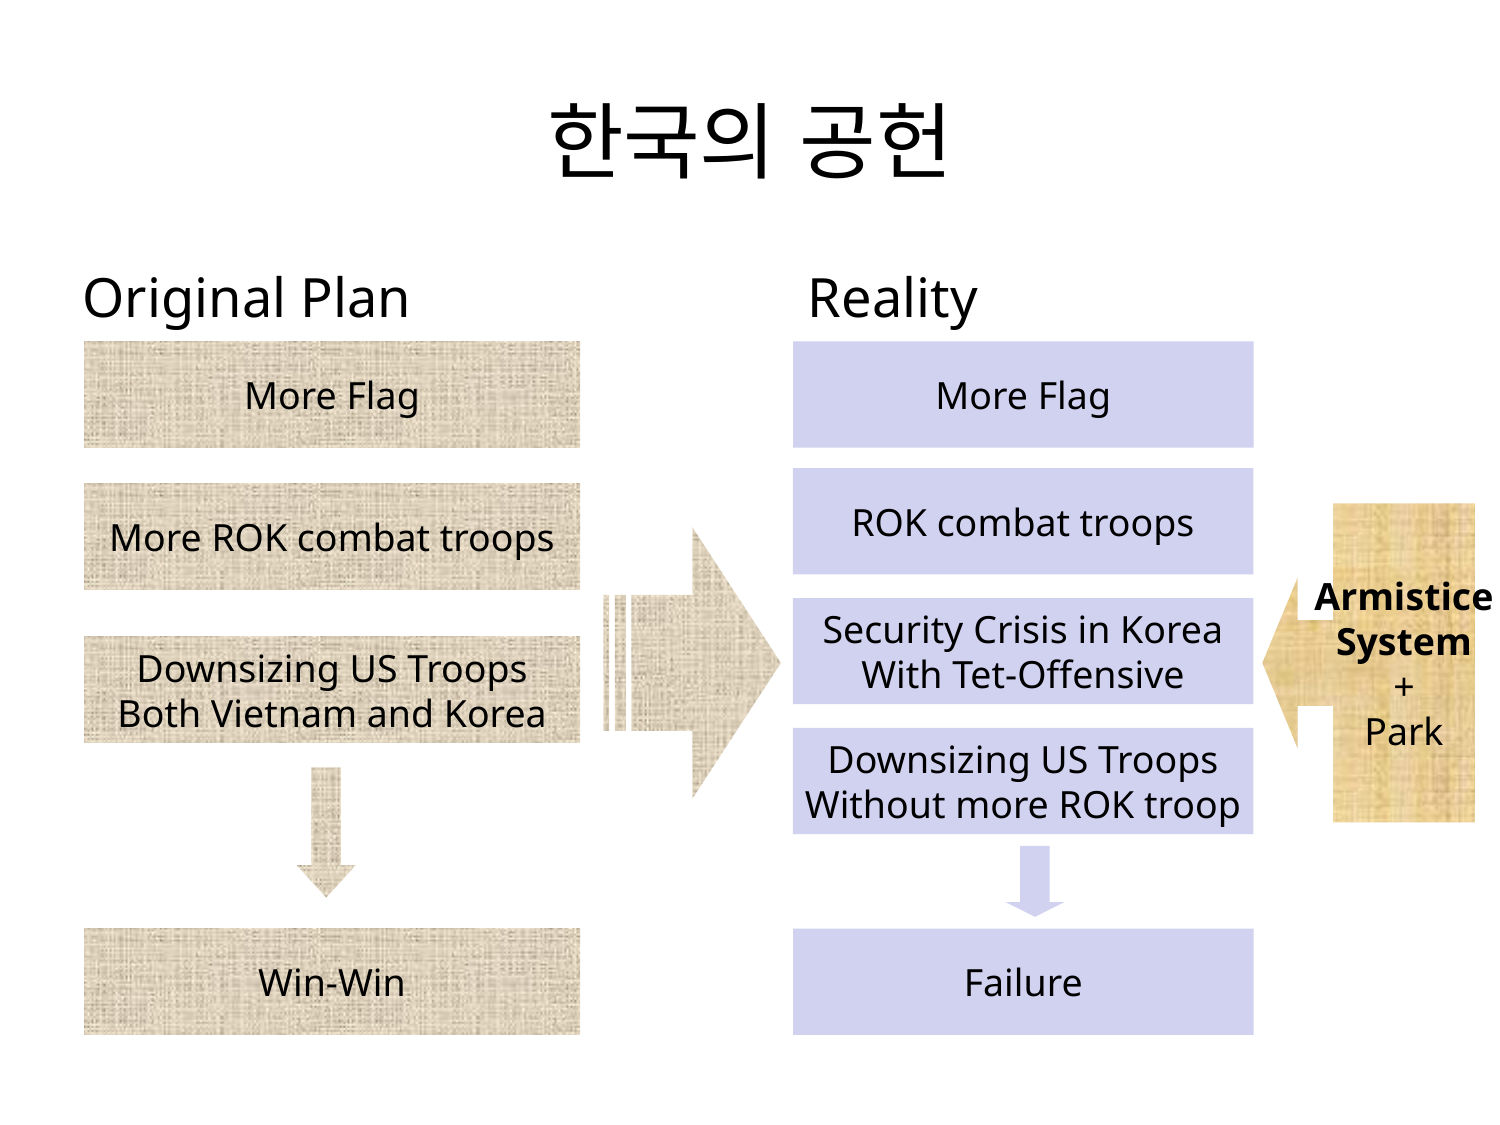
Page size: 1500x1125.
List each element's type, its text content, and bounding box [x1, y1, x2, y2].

text_box Security Crisis in Korea With Tet-Offensive [792, 598, 1254, 705]
text_box Downsizing US Troops Both Vietnam and Korea [84, 636, 581, 743]
title 한국의 공헌 [74, 44, 1426, 233]
text_box ROK combat troops [792, 468, 1254, 575]
text_box Failure [793, 928, 1254, 1035]
text_box [296, 767, 356, 898]
list Reality [777, 255, 1366, 956]
text_box More Flag [793, 341, 1254, 448]
text_box [1005, 845, 1065, 917]
text_box [629, 525, 783, 801]
text_box More ROK combat troops [84, 483, 581, 590]
list Original Plan [52, 255, 607, 956]
text_box Downsizing US Troops Without more ROK troop [792, 727, 1254, 835]
text_box Armistice System + Park [1262, 503, 1475, 823]
text_box More Flag [84, 341, 581, 448]
text_box [613, 593, 628, 733]
text_box [602, 593, 611, 733]
text_box Win-Win [84, 928, 581, 1035]
